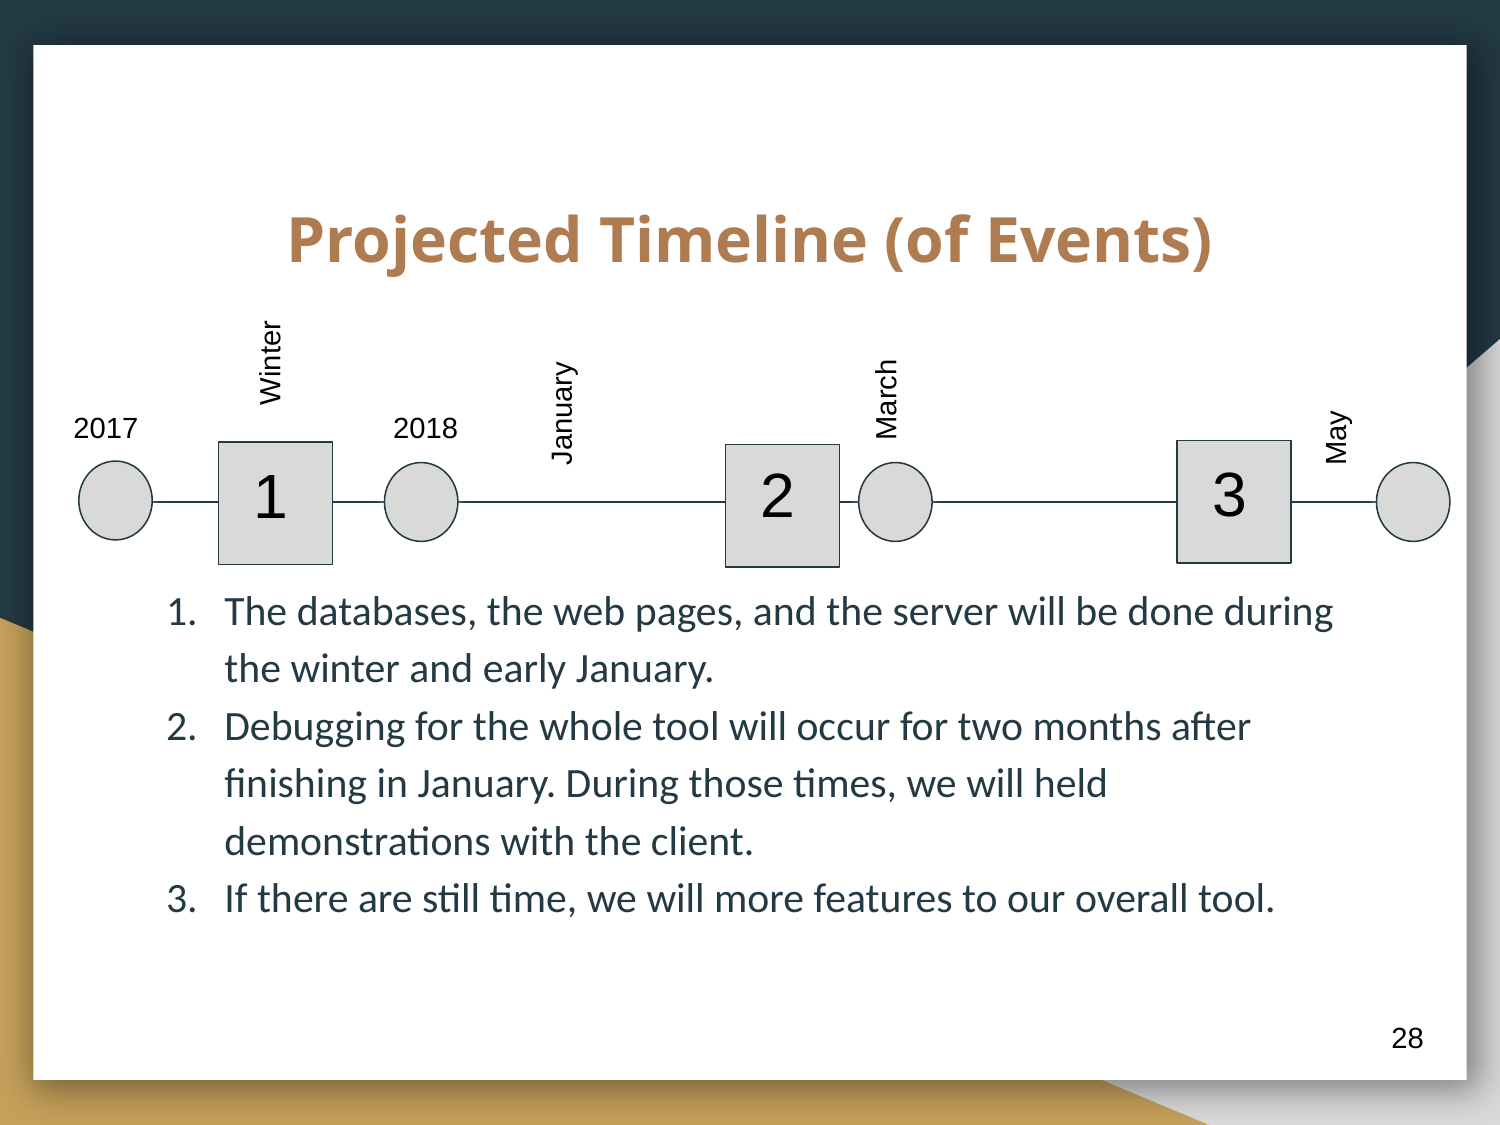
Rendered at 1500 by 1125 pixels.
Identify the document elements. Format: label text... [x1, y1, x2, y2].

list The databases, the web pages, and the server will be done during the winter and early January. Debugging for the whole tool will occur for two months after finishing in January. During those times, we will held demonstrations with the client. If there are still time, we will more features to our overall tool. [134, 575, 1366, 909]
slide_number 28 [1376, 993, 1467, 1080]
title Projected Timeline (of Events) [134, 184, 1366, 256]
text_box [58, 258, 1451, 568]
